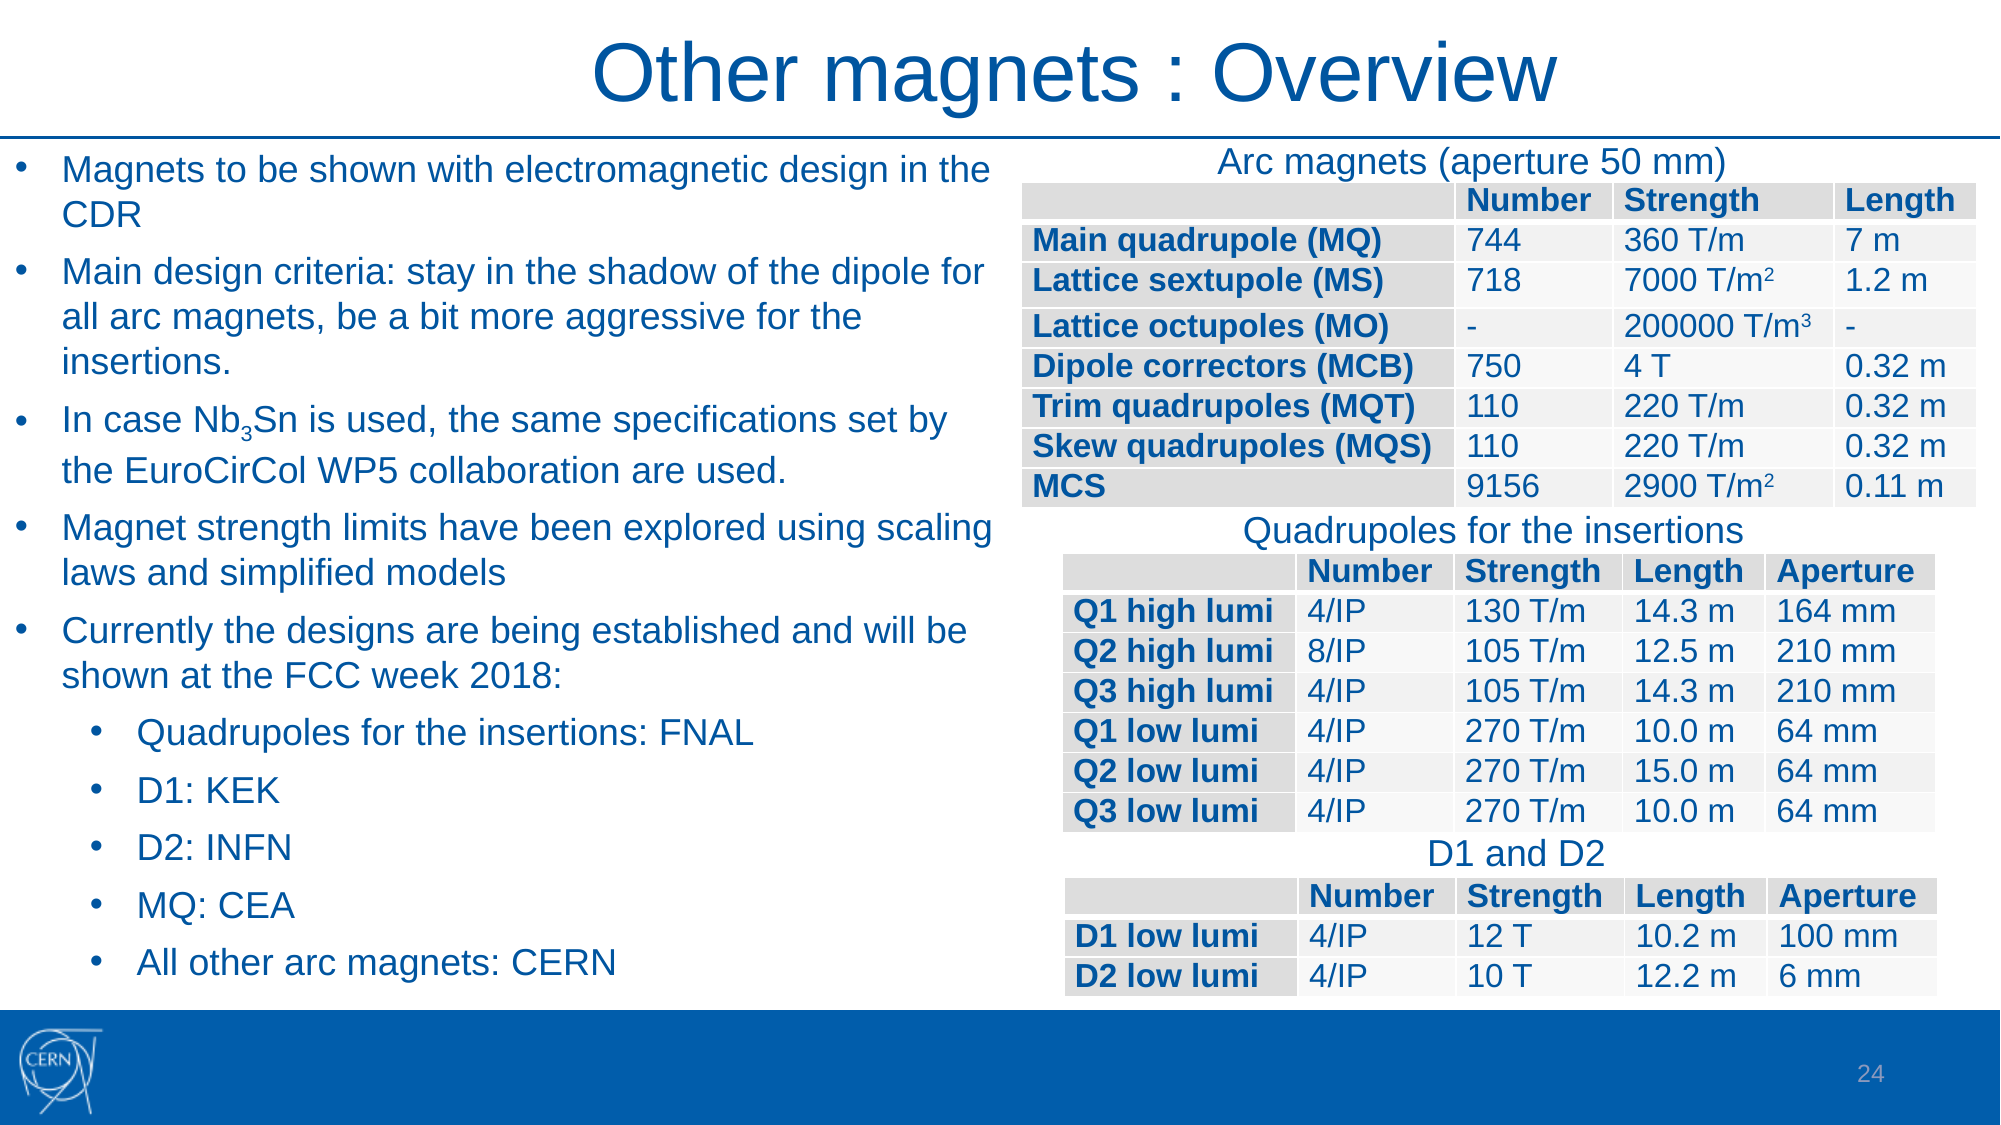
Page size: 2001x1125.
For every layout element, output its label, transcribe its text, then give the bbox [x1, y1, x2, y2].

table_cell 0.11 m [1835, 469, 1976, 507]
table_cell Q3 high lumi [1063, 673, 1295, 712]
table_cell 4/IP [1297, 793, 1453, 832]
table_cell 4 T [1614, 349, 1833, 387]
table_cell 0.32 m [1835, 429, 1976, 467]
table_cell Lattice sextupole (MS) [1022, 263, 1454, 307]
table_cell 110 [1456, 429, 1612, 467]
table_header Strength [1455, 559, 1622, 590]
table_cell 10.0 m [1623, 793, 1764, 832]
table_cell - [1835, 309, 1976, 347]
table_cell 360 T/m [1614, 225, 1833, 261]
table_cell 6 mm [1768, 958, 1937, 996]
table_header [1065, 878, 1297, 914]
table_header Length [1835, 183, 1976, 219]
table_header [1022, 183, 1454, 219]
table_cell 210 mm [1766, 633, 1935, 672]
table_cell Q3 low lumi [1063, 793, 1295, 832]
table_header Aperture [1766, 559, 1935, 590]
table_cell Q1 high lumi [1063, 595, 1295, 632]
table_cell 4/IP [1299, 958, 1455, 996]
table_cell 4/IP [1297, 673, 1453, 712]
table_cell D2 low lumi [1065, 958, 1297, 996]
table_cell Dipole correctors (MCB) [1022, 349, 1454, 387]
table_cell 750 [1456, 349, 1612, 387]
table_cell 164 mm [1766, 595, 1935, 632]
table_header Length [1623, 559, 1764, 590]
table_cell 14.3 m [1623, 595, 1764, 632]
table_cell 270 T/m [1455, 713, 1622, 752]
table_cell Q1 low lumi [1063, 713, 1295, 752]
table_header Strength [1457, 881, 1624, 914]
table_cell 4/IP [1299, 920, 1455, 956]
table_cell Q2 low lumi [1063, 753, 1295, 792]
table_cell 270 T/m [1455, 793, 1622, 821]
table_cell Lattice octupoles (MO) [1022, 309, 1454, 347]
table_header [1063, 554, 1295, 590]
table_cell 220 T/m [1614, 429, 1833, 467]
table_cell 7 m [1835, 225, 1976, 261]
table_header Aperture [1768, 878, 1937, 914]
table_cell 12.5 m [1623, 633, 1764, 672]
table_cell 10.0 m [1623, 713, 1764, 752]
table_cell 64 mm [1766, 713, 1935, 752]
table_header Length [1625, 878, 1766, 914]
table_cell 220 T/m [1614, 389, 1833, 427]
table_cell 15.0 m [1623, 753, 1764, 792]
table_cell D1 low lumi [1065, 920, 1297, 956]
table_cell - [1456, 309, 1612, 347]
slide_number 24 [1790, 1042, 1900, 1103]
table_cell 105 T/m [1455, 673, 1622, 712]
table_header Number [1299, 878, 1455, 914]
table_cell 1.2 m [1835, 263, 1976, 307]
table_cell 4/IP [1297, 713, 1453, 752]
text_box Quadrupoles for the insertions [1228, 499, 1937, 559]
table_cell 12.2 m [1625, 958, 1766, 996]
table_cell 105 T/m [1455, 633, 1622, 672]
table_cell 10.2 m [1625, 920, 1766, 956]
table_header Strength [1614, 183, 1833, 219]
table_cell 8/IP [1297, 633, 1453, 672]
table_cell 14.3 m [1623, 673, 1764, 712]
table_cell 12 T [1457, 920, 1624, 956]
table_cell 130 T/m [1455, 595, 1622, 632]
table_cell 64 mm [1766, 793, 1935, 832]
table_cell 200000 T/m3 [1614, 309, 1833, 347]
table_cell Main quadrupole (MQ) [1022, 225, 1454, 261]
table_cell 7000 T/m2 [1614, 263, 1833, 307]
table_cell 0.32 m [1835, 389, 1976, 427]
text_box Arc magnets (aperture 50 mm) [1202, 129, 1832, 190]
table_cell 110 [1456, 389, 1612, 427]
table_cell Trim quadrupoles (MQT) [1022, 389, 1454, 427]
text_box D1 and D2 [1412, 821, 1751, 881]
table_cell 4/IP [1297, 595, 1453, 632]
table_cell 64 mm [1766, 753, 1935, 792]
table_cell 210 mm [1766, 673, 1935, 712]
table_cell 744 [1456, 225, 1612, 261]
table_cell 10 T [1457, 958, 1624, 996]
table_cell Q2 high lumi [1063, 633, 1295, 672]
table_cell 100 mm [1768, 920, 1937, 956]
table_cell 2900 T/m2 [1614, 469, 1833, 499]
table_header Number [1456, 190, 1612, 219]
table_cell 4/IP [1297, 753, 1453, 792]
table_header Number [1297, 559, 1453, 590]
table_cell 0.32 m [1835, 349, 1976, 387]
table_cell MCS [1022, 469, 1454, 507]
table_cell 9156 [1456, 469, 1612, 499]
text_box Other magnets : Overview [0, 0, 2000, 138]
table_cell Skew quadrupoles (MQS) [1022, 429, 1454, 467]
table_cell 270 T/m [1455, 753, 1622, 792]
text_box Magnets to be shown with electromagnetic design in the CDR Main design criteria: stay in the shadow of the dipole for all arc magnets, be a bit more aggressive for the insertions. In case Nb3Sn is used, the same specifications set by the EuroCirCol WP5 collaboration are used. Magnet strength limits have been explored using scaling laws and simplified models Currently the designs are being established and will be shown at the FCC week 2018: Quadrupoles for the insertions: FNAL D1: KEK D2: INFN MQ: CEA All other arc magnets: CERN [0, 137, 1021, 1125]
table_cell 718 [1456, 263, 1612, 307]
